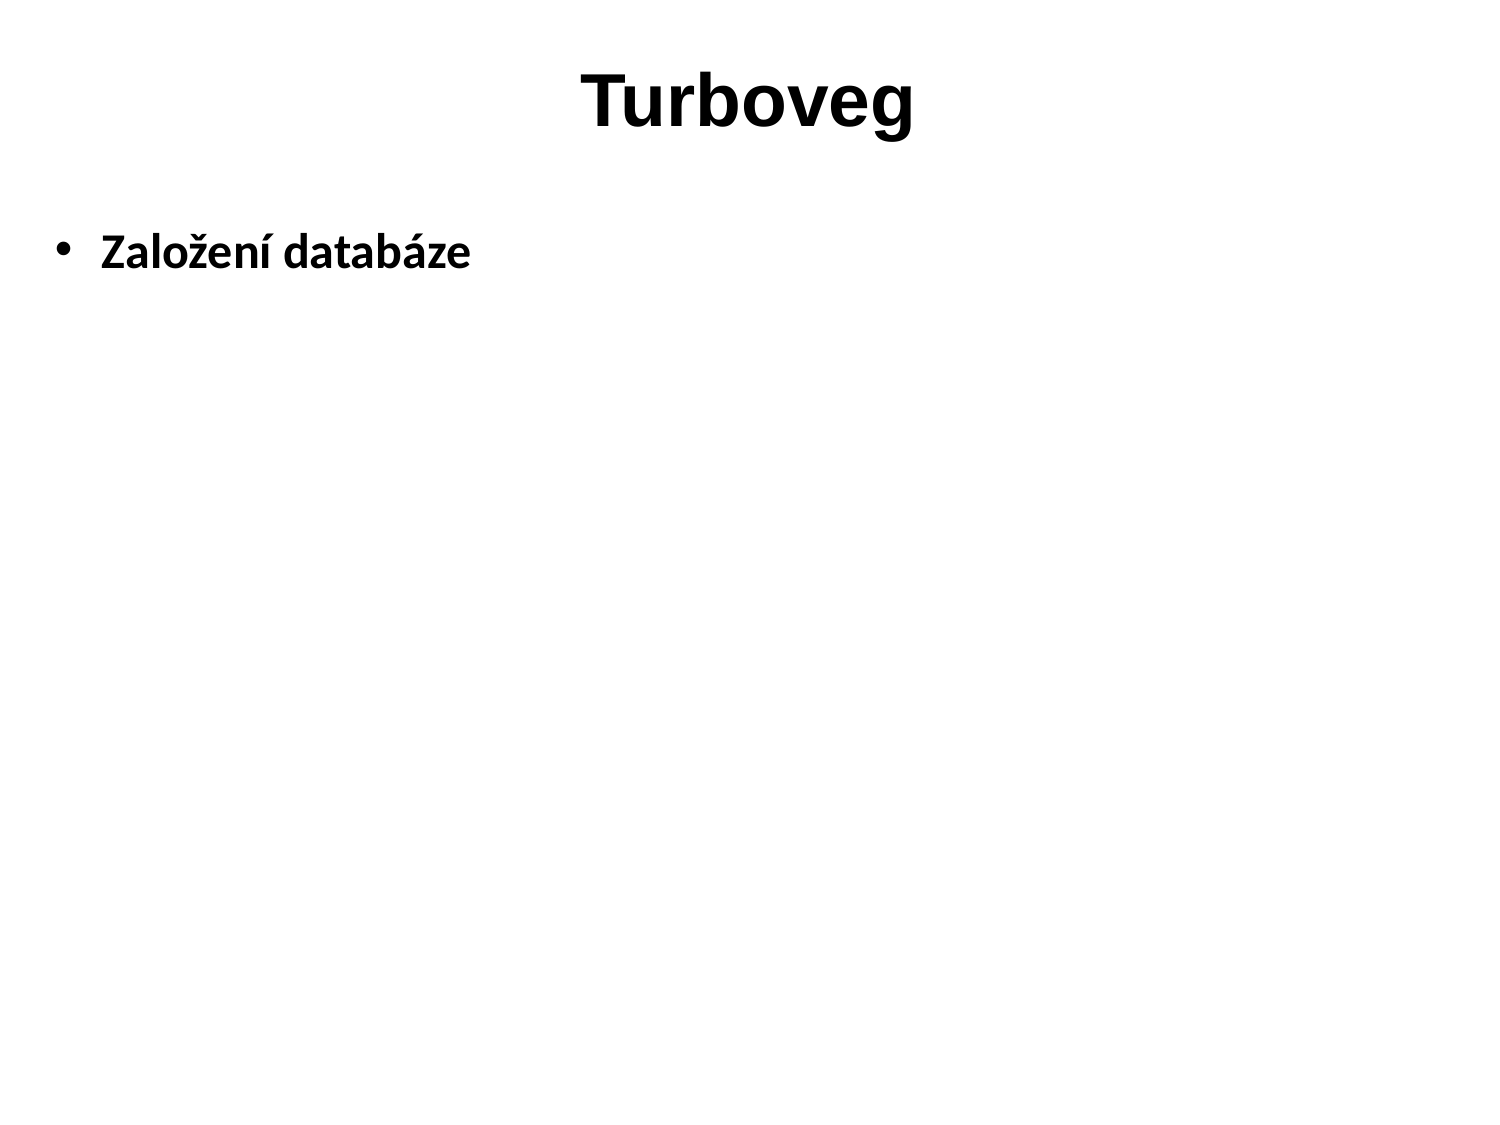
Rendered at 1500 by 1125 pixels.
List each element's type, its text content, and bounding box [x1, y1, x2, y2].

title Turboveg [40, 32, 1457, 151]
text_box Založení databáze [40, 211, 1459, 347]
